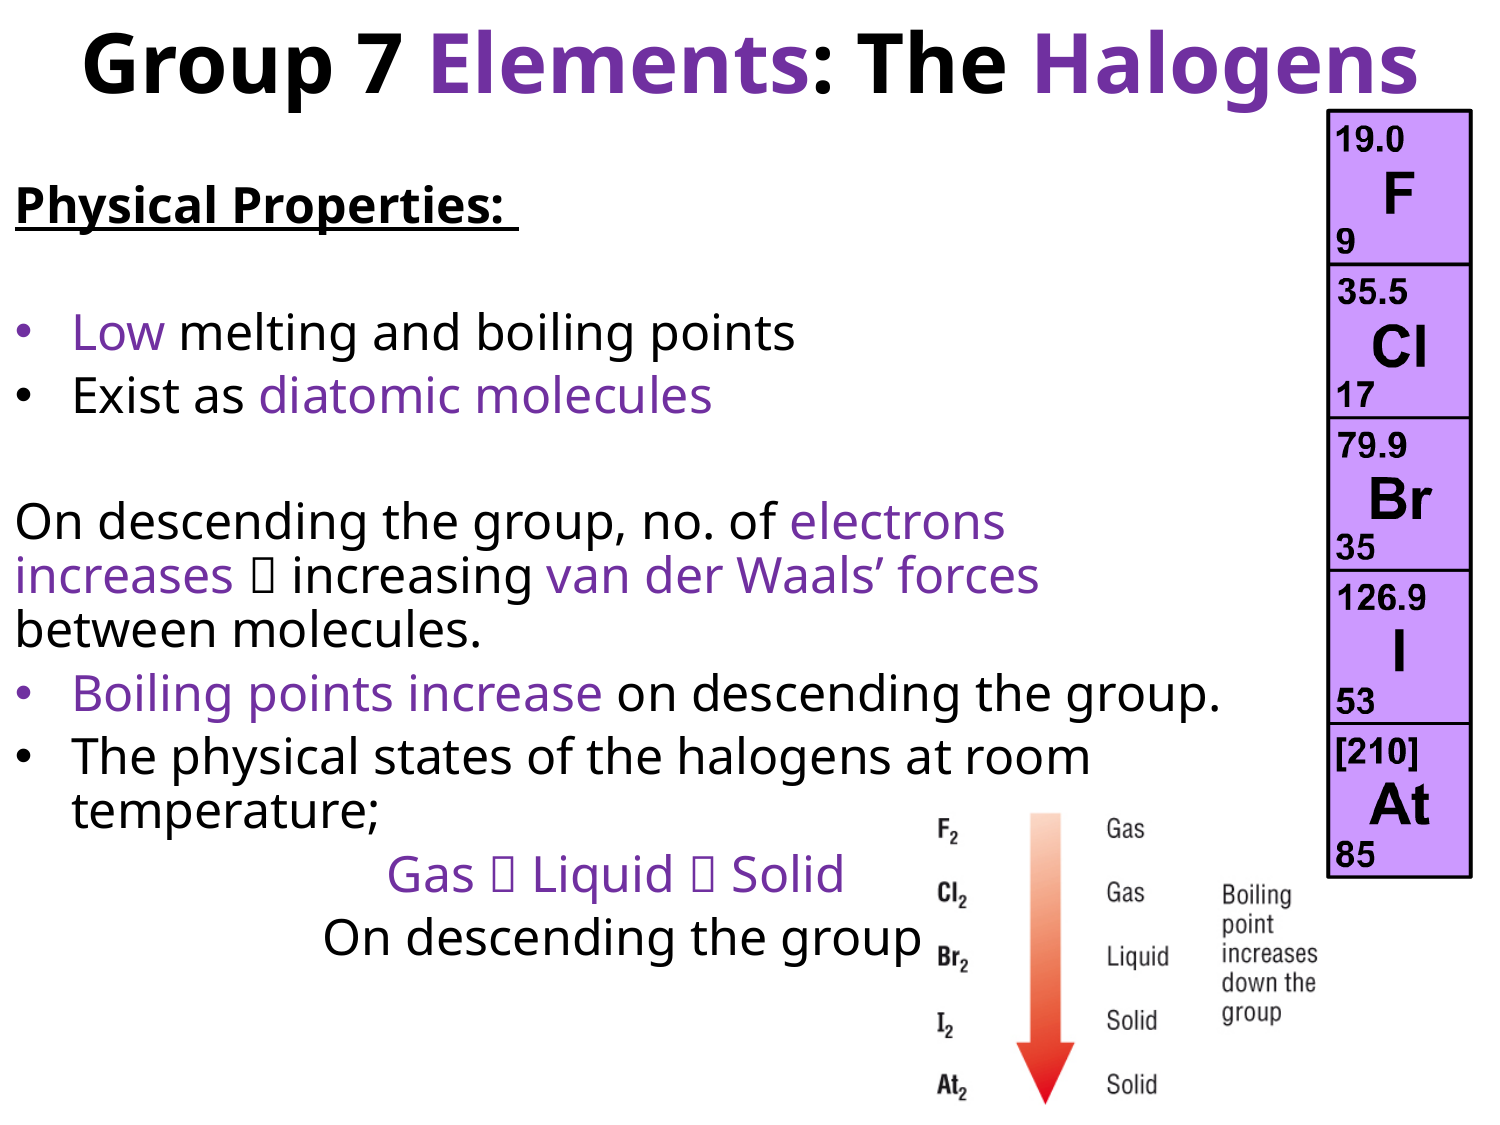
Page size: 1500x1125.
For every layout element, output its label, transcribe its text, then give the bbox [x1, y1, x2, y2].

text_box Group 7 Elements: The Halogens [0, 2, 1500, 118]
picture [926, 89, 1489, 1106]
text_box Physical Properties: Low melting and boiling points Exist as diatomic molecules On descending the group, no. of electrons increases  increasing van der Waals’ forces between molecules. Boiling points increase on descending the group. The physical states of the halogens at room temperature; Gas  Liquid  Solid On descending the group [0, 172, 1247, 1106]
